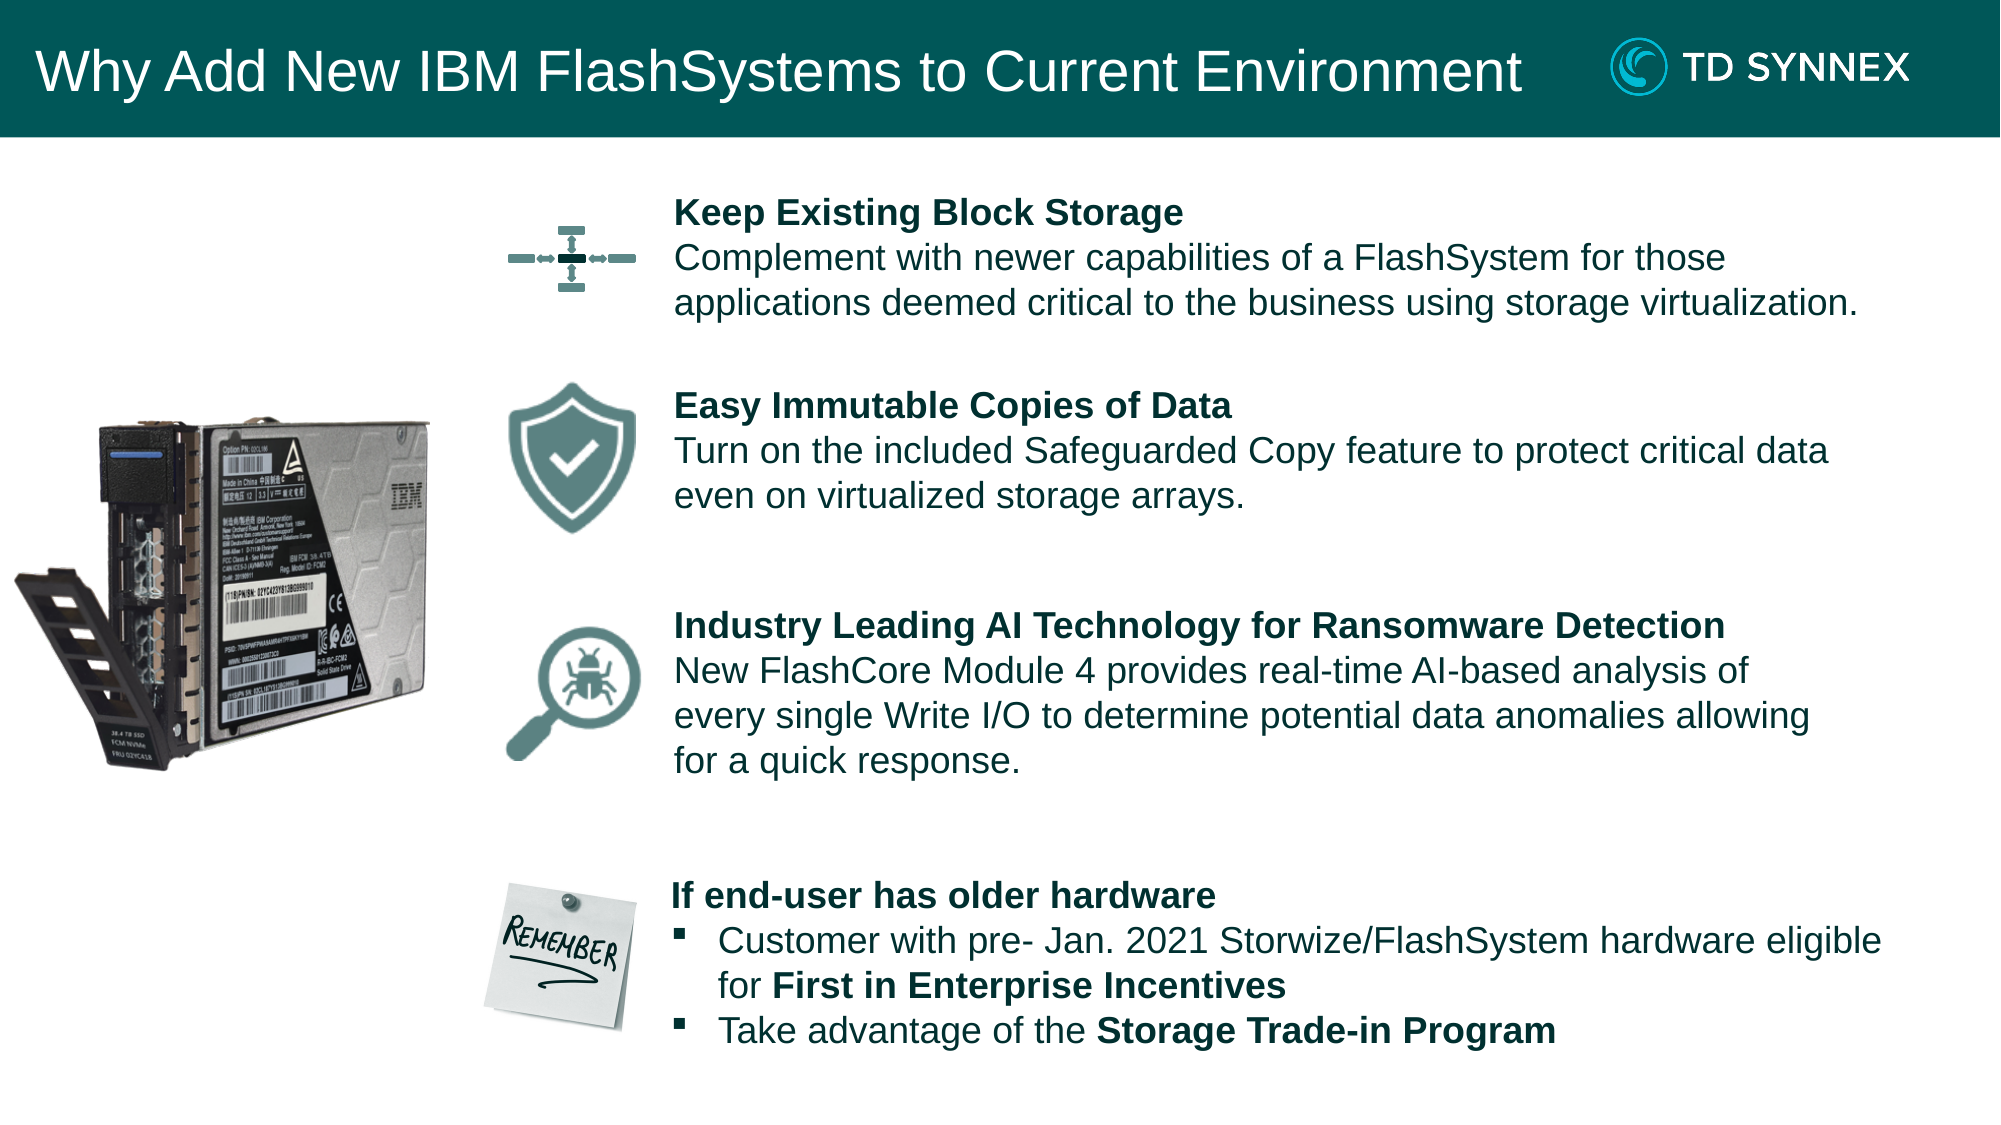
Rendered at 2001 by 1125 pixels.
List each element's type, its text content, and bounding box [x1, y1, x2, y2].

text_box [508, 226, 635, 291]
picture [12, 415, 430, 773]
text_box If end-user has older hardware Customer with pre- Jan. 2021 Storwize/FlashSystem hardware eligible for First in Enterprise Incentives Take advantage of the Storage Trade-in Program [656, 863, 1923, 1059]
text_box Keep Existing Block Storage Complement with newer capabilities of a FlashSystem for those applications deemed critical to the business using storage virtualization. [659, 180, 1892, 331]
picture [501, 624, 644, 761]
text_box Easy Immutable Copies of Data Turn on the included Safeguarded Copy feature to protect critical data even on virtualized storage arrays. [659, 373, 1892, 524]
text_box Industry Leading AI Technology for Ransomware Detection New FlashCore Module 4 provides real-time AI-based analysis of every single Write I/O to determine potential data anomalies allowing for a quick response. [659, 593, 1828, 789]
picture [504, 378, 636, 536]
text_box Why Add New IBM FlashSystems to Current Environment [20, 25, 1539, 111]
picture [448, 873, 689, 1040]
